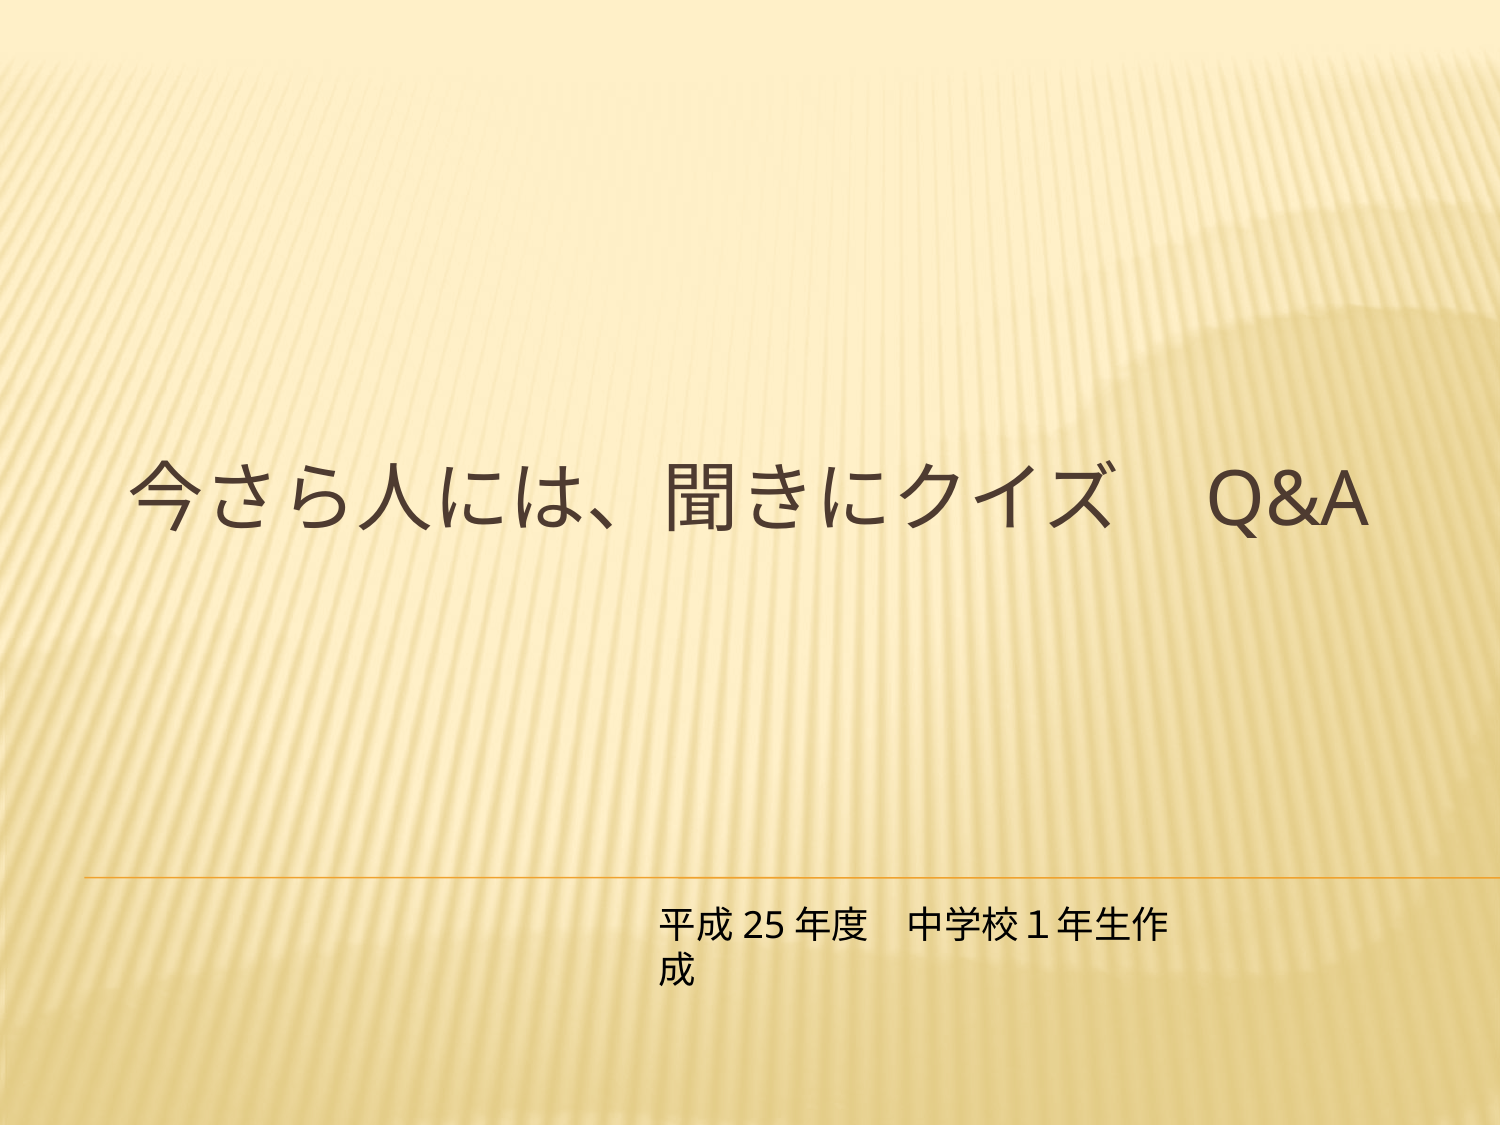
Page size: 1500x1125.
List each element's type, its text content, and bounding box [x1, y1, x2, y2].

text_box 平成25年度 中学校１年生作成 [643, 893, 1199, 998]
title 今さら人には、聞きにクイズ q&a [112, 349, 1388, 657]
